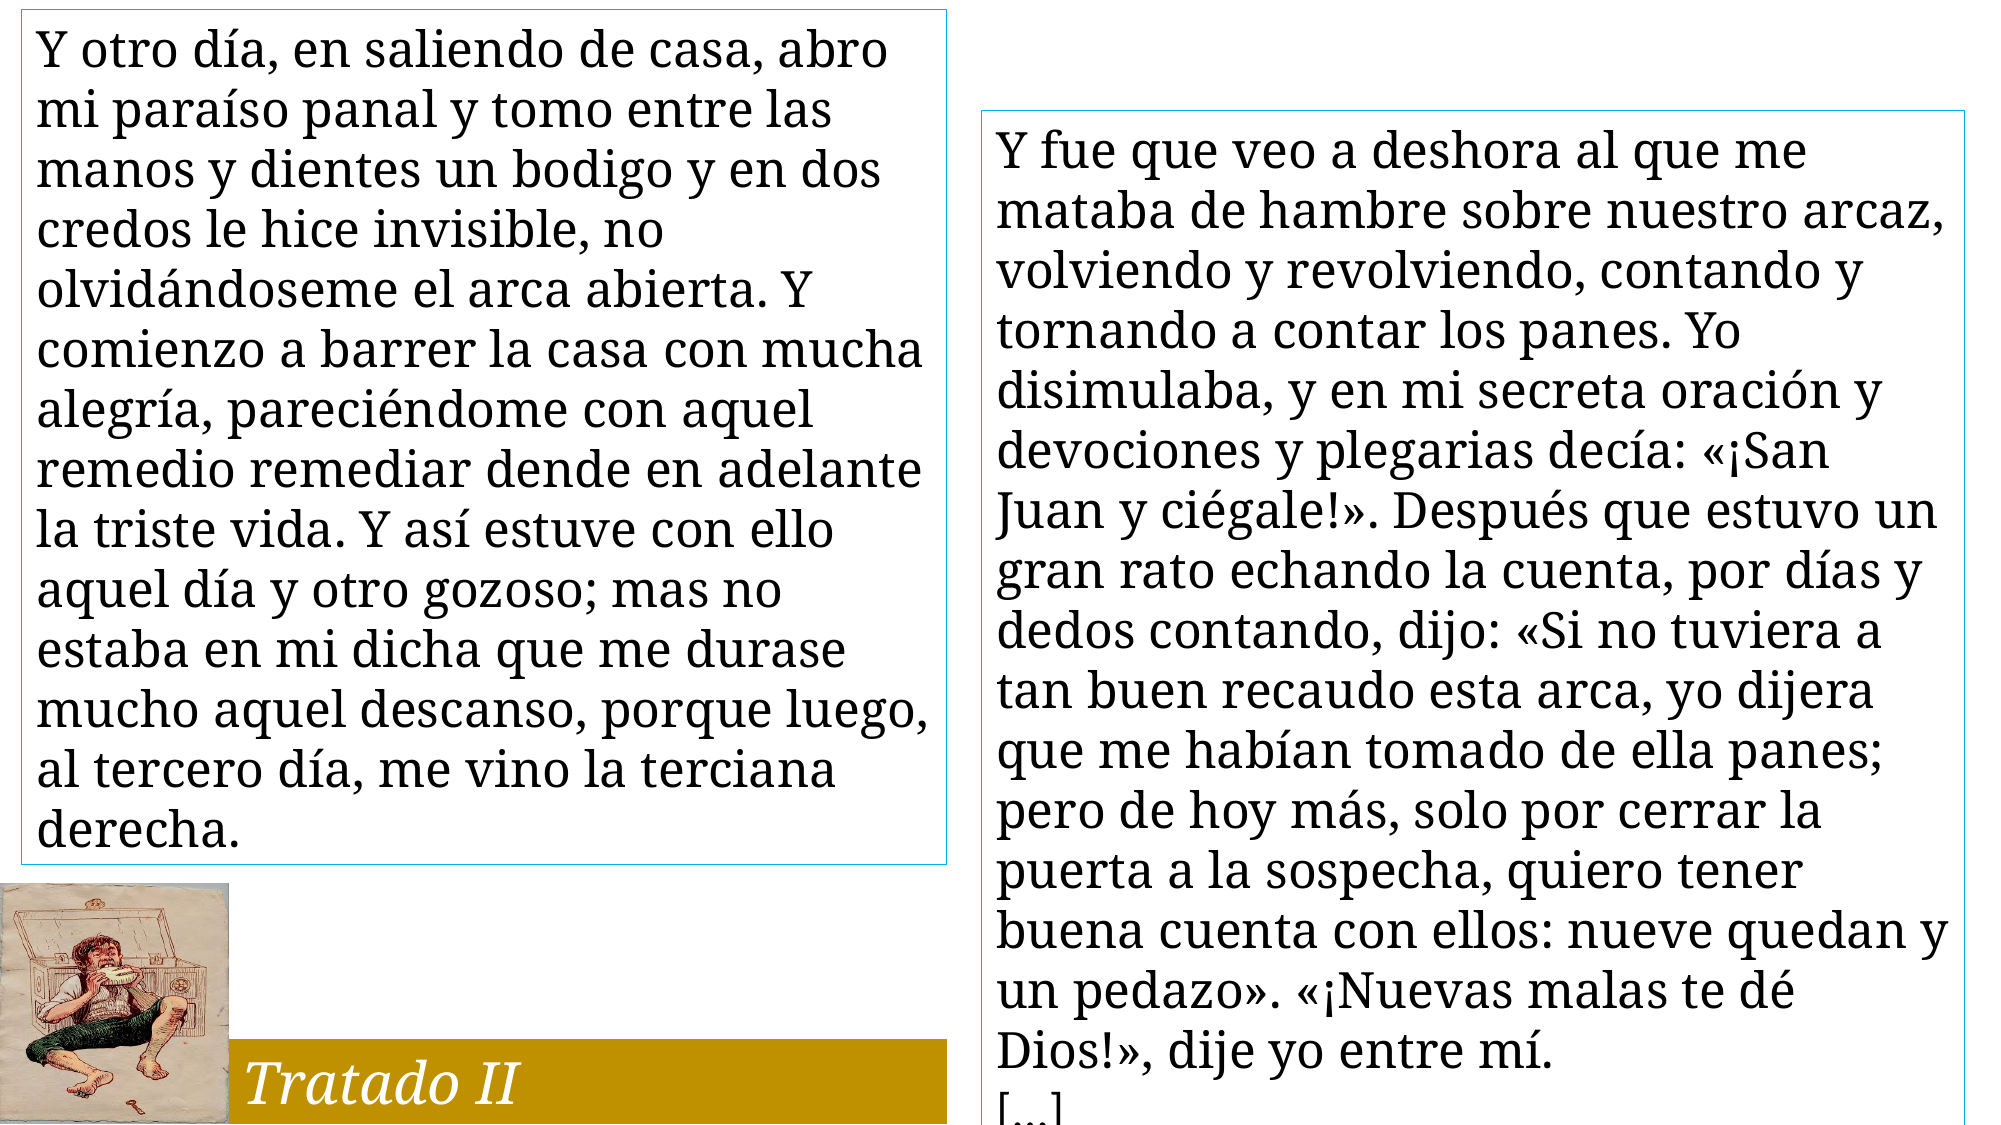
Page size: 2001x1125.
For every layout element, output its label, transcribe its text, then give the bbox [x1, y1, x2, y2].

text_box Y otro día, en saliendo de casa, abro mi paraíso panal y tomo entre las manos y dientes un bodigo y en dos credos le hice invisible, no olvidándoseme el arca abierta. Y comienzo a barrer la casa con mucha alegría, pareciéndome con aquel remedio remediar dende en adelante la triste vida. Y así estuve con ello aquel día y otro gozoso; mas no estaba en mi dicha que me durase mucho aquel descanso, porque luego, al tercero día, me vino la terciana derecha. [21, 9, 947, 865]
text_box Tratado II [229, 1039, 947, 1124]
text_box Y fue que veo a deshora al que me mataba de hambre sobre nuestro arcaz, volviendo y revolviendo, contando y tornando a contar los panes. Yo disimulaba, y en mi secreta oración y devociones y plegarias decía: «¡San Juan y ciégale!». Después que estuvo un gran rato echando la cuenta, por días y dedos contando, dijo: «Si no tuviera a tan buen recaudo esta arca, yo dijera que me habían tomado de ella panes; pero de hoy más, solo por cerrar la puerta a la sospecha, quiero tener buena cuenta con ellos: nueve quedan y un pedazo». «¡Nuevas malas te dé Dios!», dije yo entre mí. [...] [981, 110, 1965, 1125]
picture [0, 883, 229, 1124]
